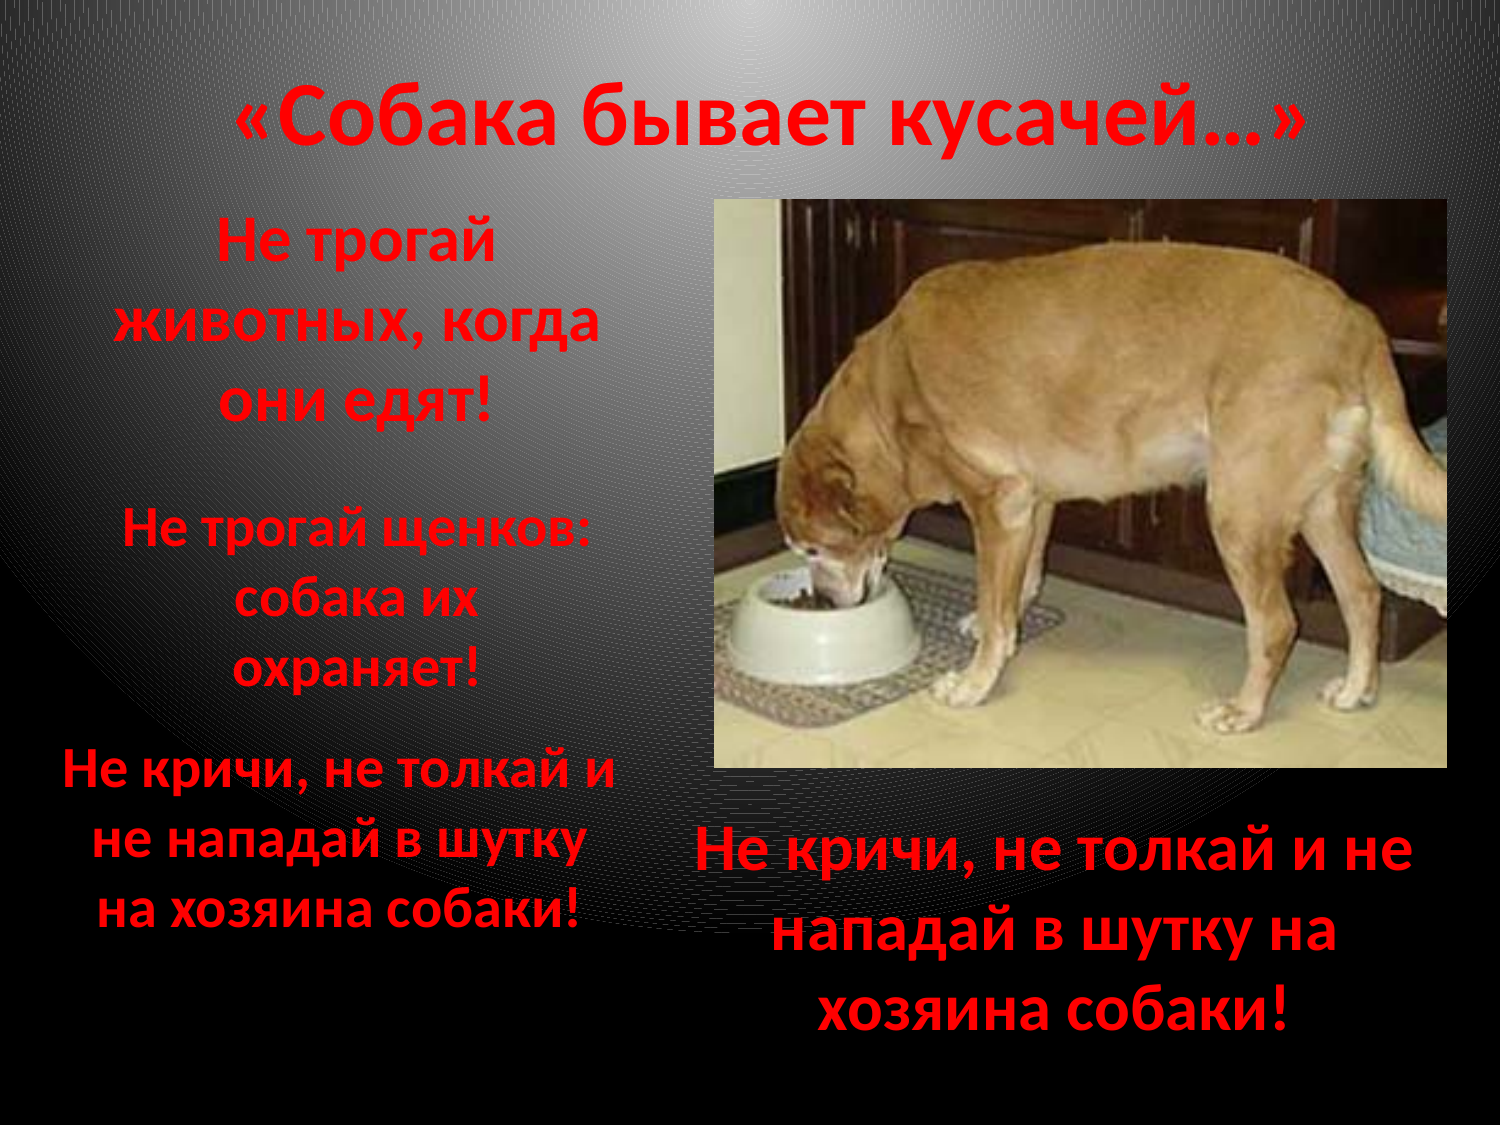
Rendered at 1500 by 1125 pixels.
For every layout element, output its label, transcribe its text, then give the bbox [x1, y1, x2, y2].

text_box Не кричи, не толкай и не нападай в шутку на хозяина собаки! [667, 796, 1442, 1052]
text_box «Собака бывает кусачей…» [175, 46, 1372, 172]
text_box Не трогай щенков: собака их охраняет! [105, 480, 610, 706]
text_box Не трогай животных, когда они едят! [46, 187, 668, 443]
text_box Не кричи, не толкай и не нападай в шутку на хозяина собаки! [46, 721, 633, 947]
picture [714, 198, 1448, 769]
